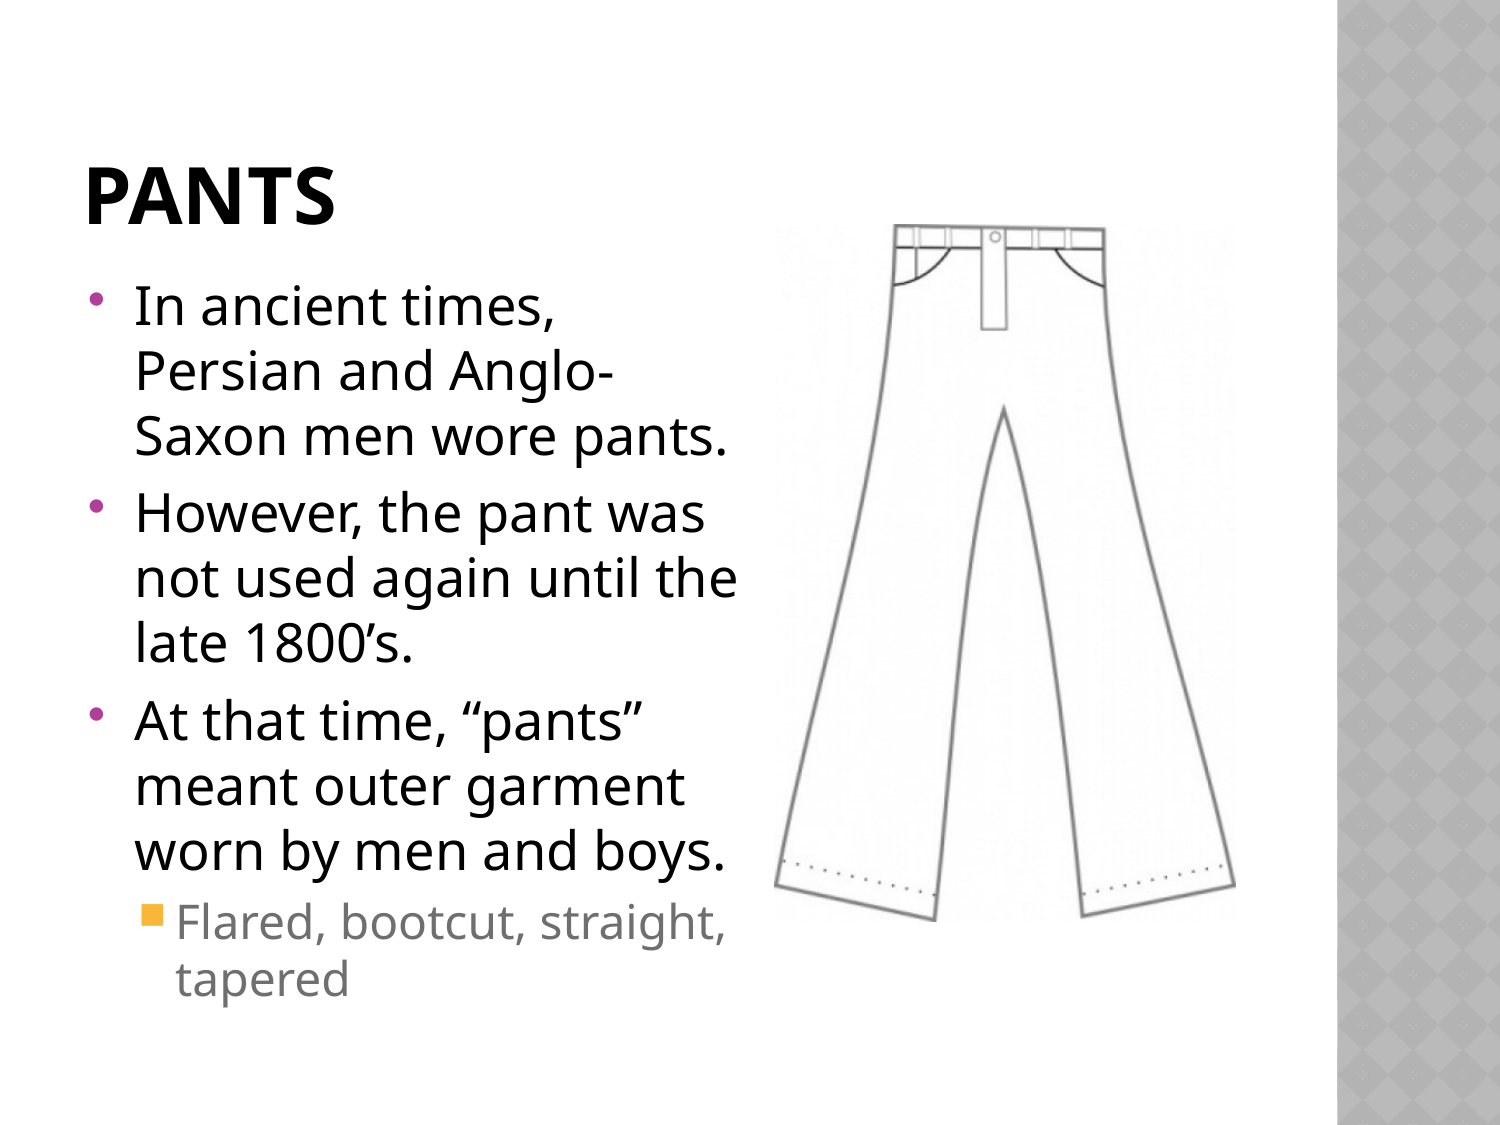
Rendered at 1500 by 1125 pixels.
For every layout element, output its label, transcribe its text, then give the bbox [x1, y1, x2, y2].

picture [774, 224, 1237, 923]
list In ancient times, Persian and Anglo-Saxon men wore pants. However, the pant was not used again until the late 1800’s. At that time, “pants” meant outer garment worn by men and boys. Flared, bootcut, straight, tapered [75, 264, 775, 1059]
title Pants [75, 52, 1263, 240]
